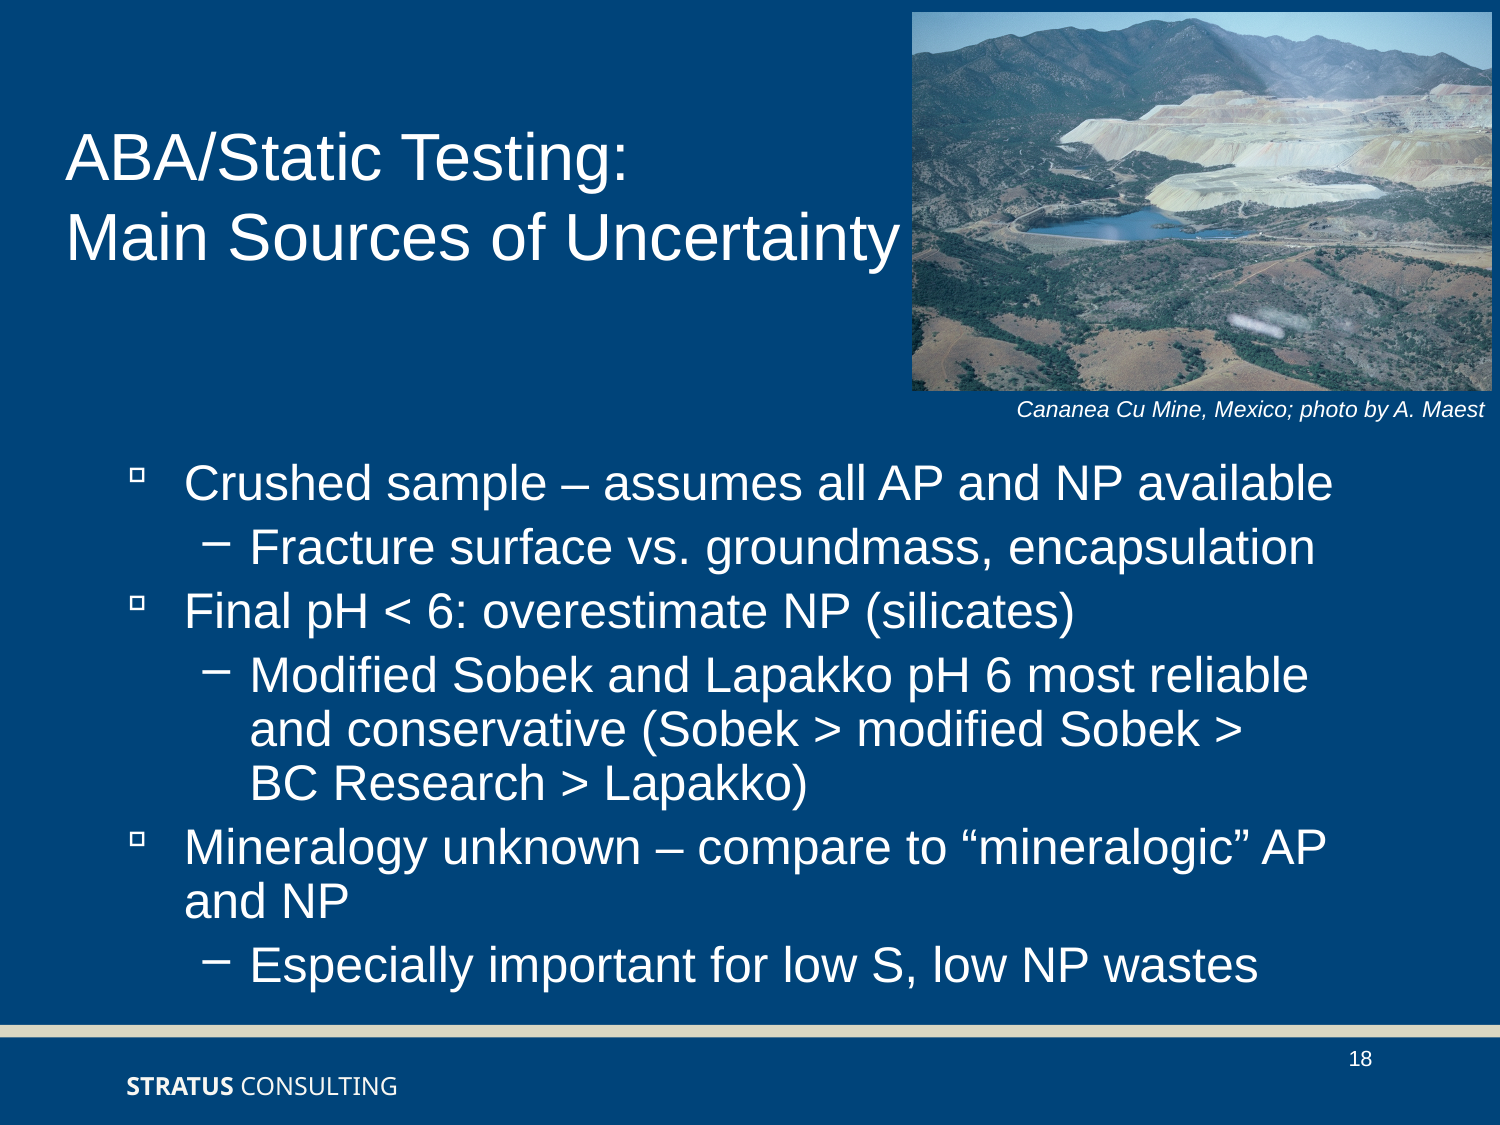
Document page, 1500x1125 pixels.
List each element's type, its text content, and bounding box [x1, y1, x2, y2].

slide_number 18 [1074, 1037, 1388, 1113]
picture [912, 12, 1495, 393]
list Crushed sample – assumes all AP and NP available Fracture surface vs. groundmass, encapsulation Final pH < 6: overestimate NP (silicates) Modified Sobek and Lapakko pH 6 most reliable and conservative (Sobek > modified Sobek > BC Research > Lapakko) Mineralogy unknown – compare to “mineralogic” AP and NP Especially important for low S, low NP wastes [112, 450, 1388, 1038]
text_box Cananea Cu Mine, Mexico; photo by A. Maest [687, 387, 1500, 430]
title ABA/Static Testing: Main Sources of Uncertainty [50, 99, 907, 288]
